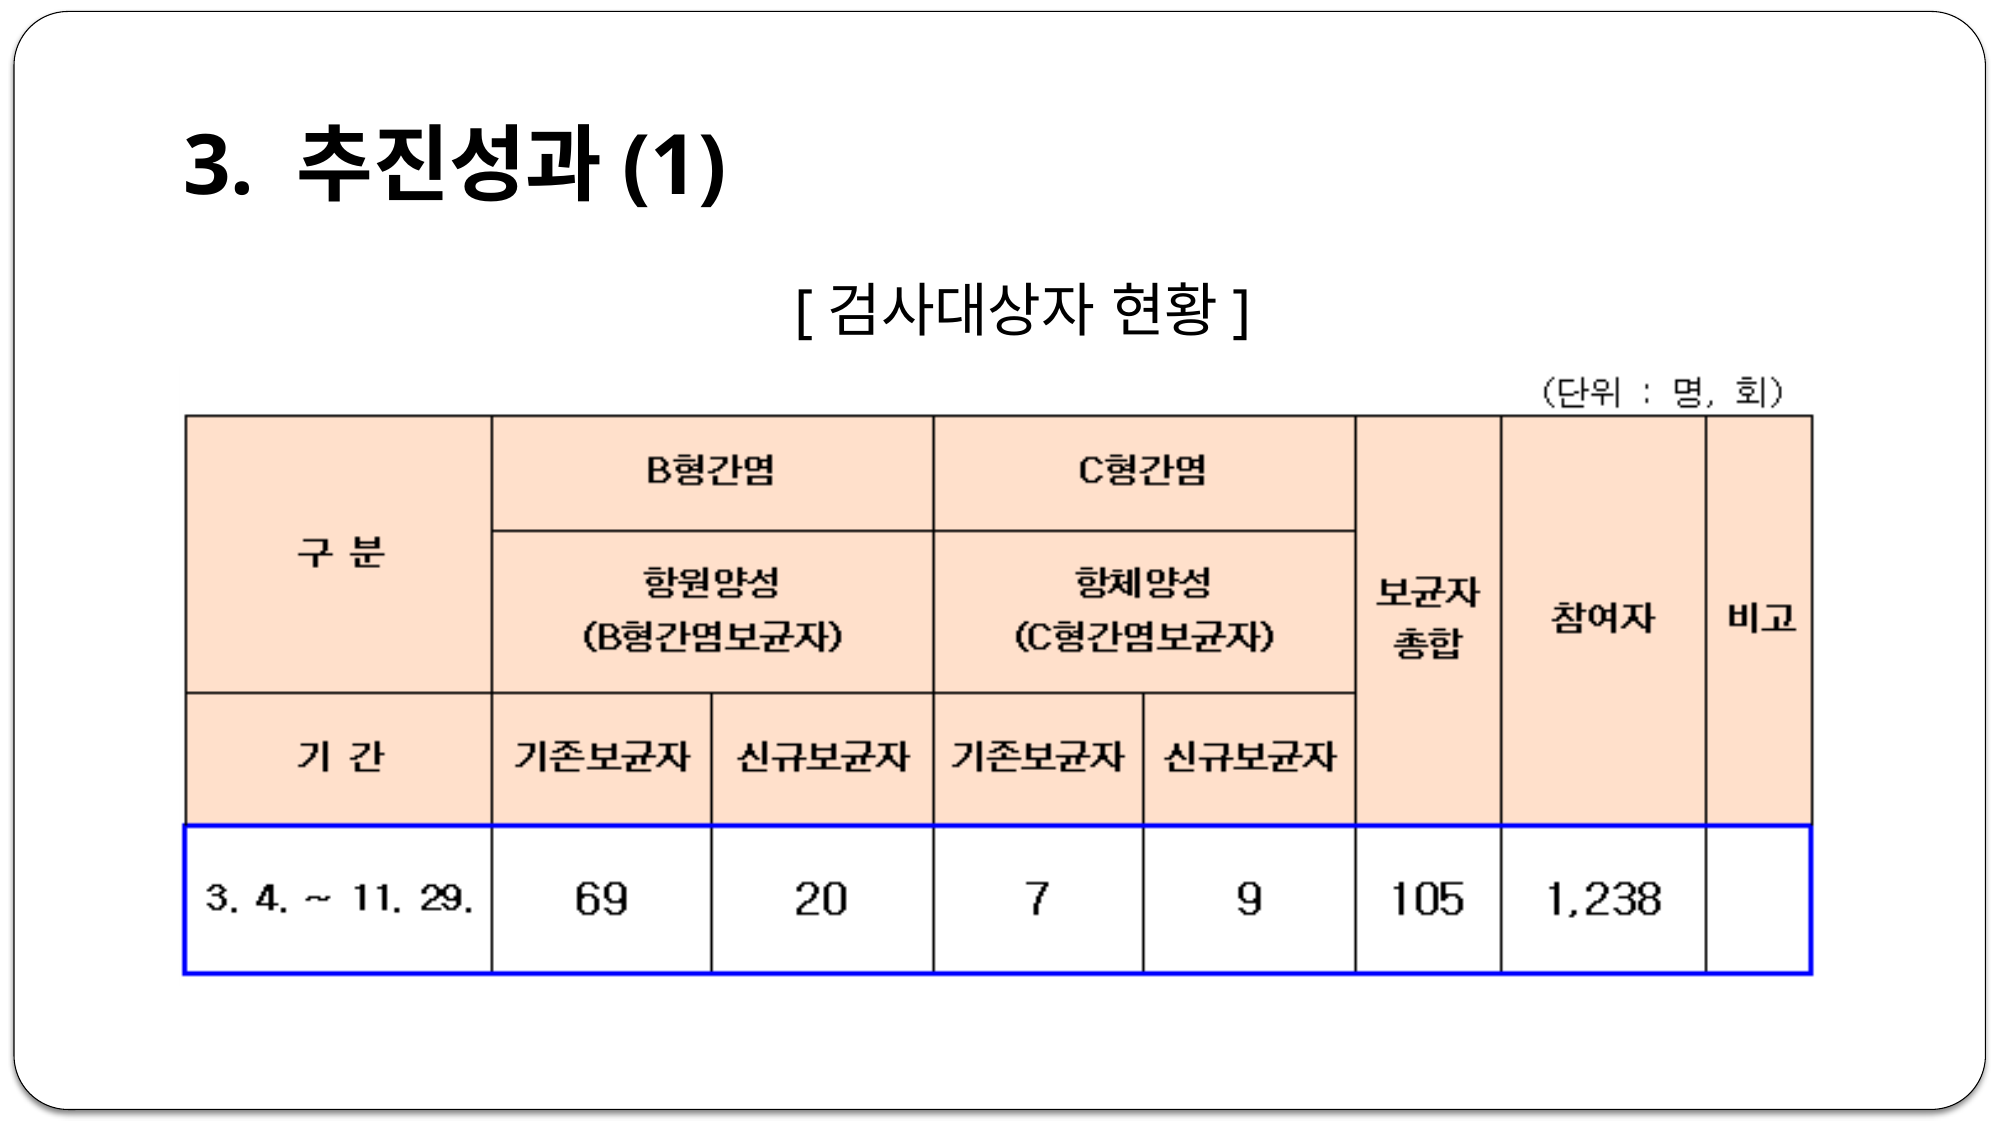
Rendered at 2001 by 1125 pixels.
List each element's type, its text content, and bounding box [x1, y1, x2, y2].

text_box [검사대상자 현황] [779, 265, 1322, 351]
text_box 3. 추진성과(1) [168, 58, 1869, 252]
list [178, 366, 1824, 986]
